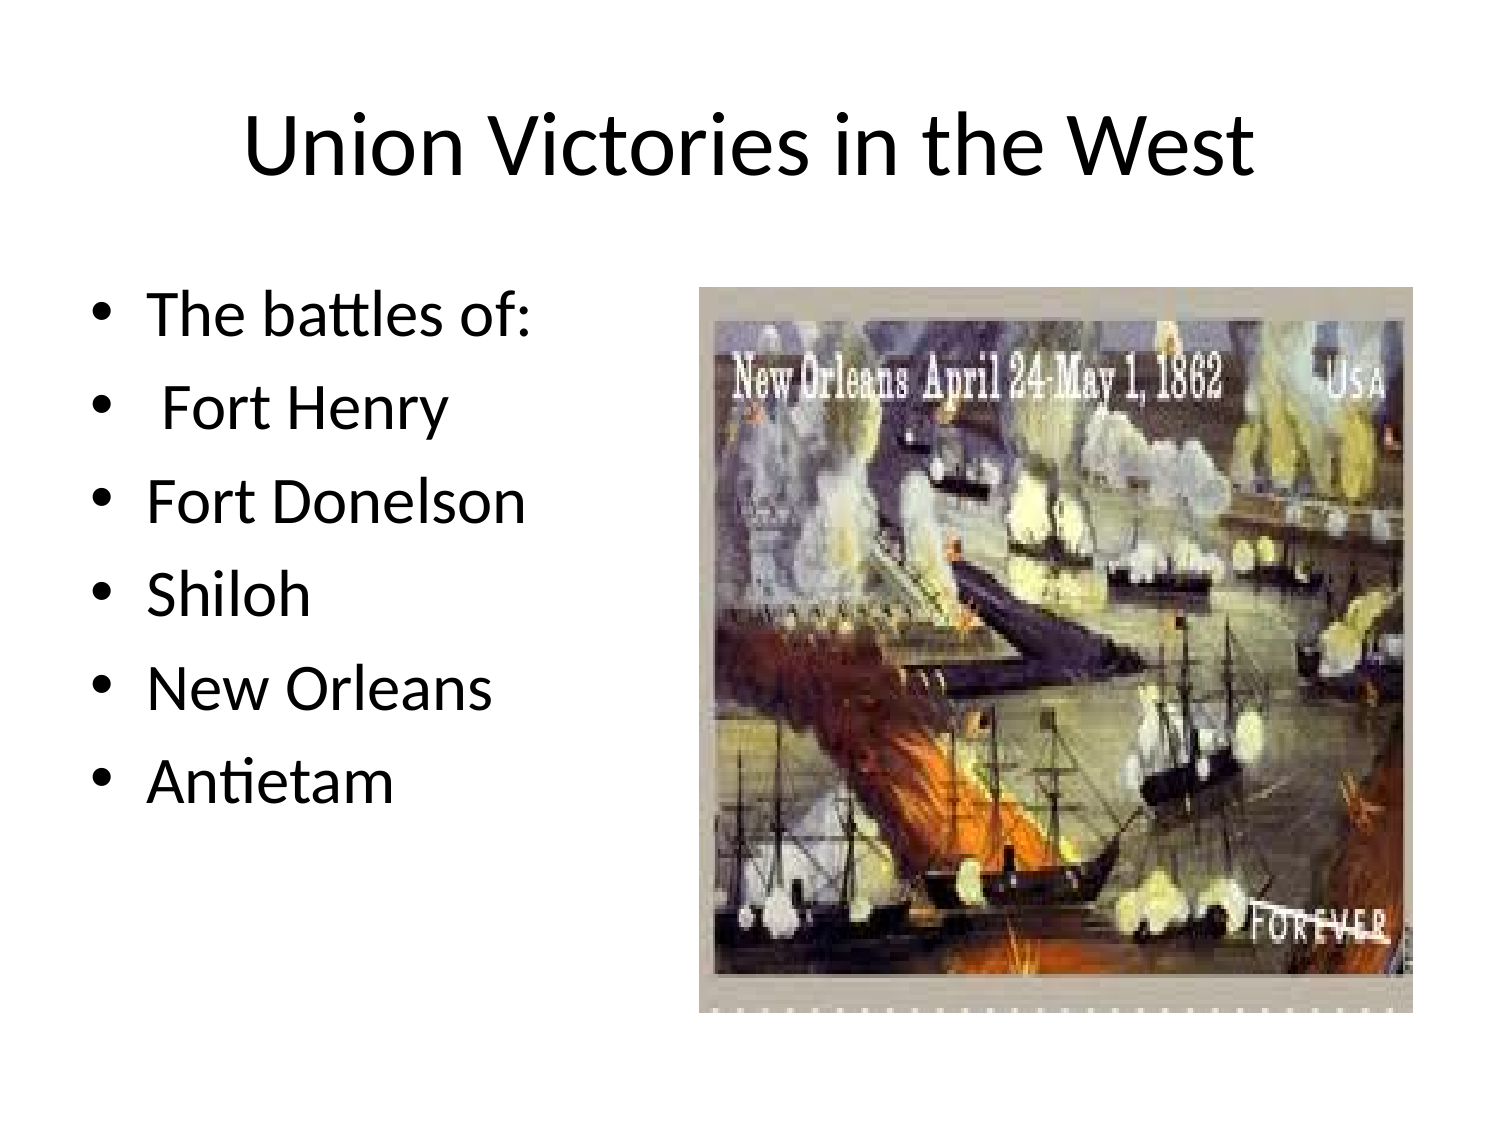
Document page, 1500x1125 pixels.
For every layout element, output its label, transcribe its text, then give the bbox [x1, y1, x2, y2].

list The battles of: Fort Henry Fort Donelson Shiloh New Orleans Antietam [75, 262, 1425, 1005]
picture [699, 287, 1413, 1013]
title Union Victories in the West [75, 45, 1425, 233]
